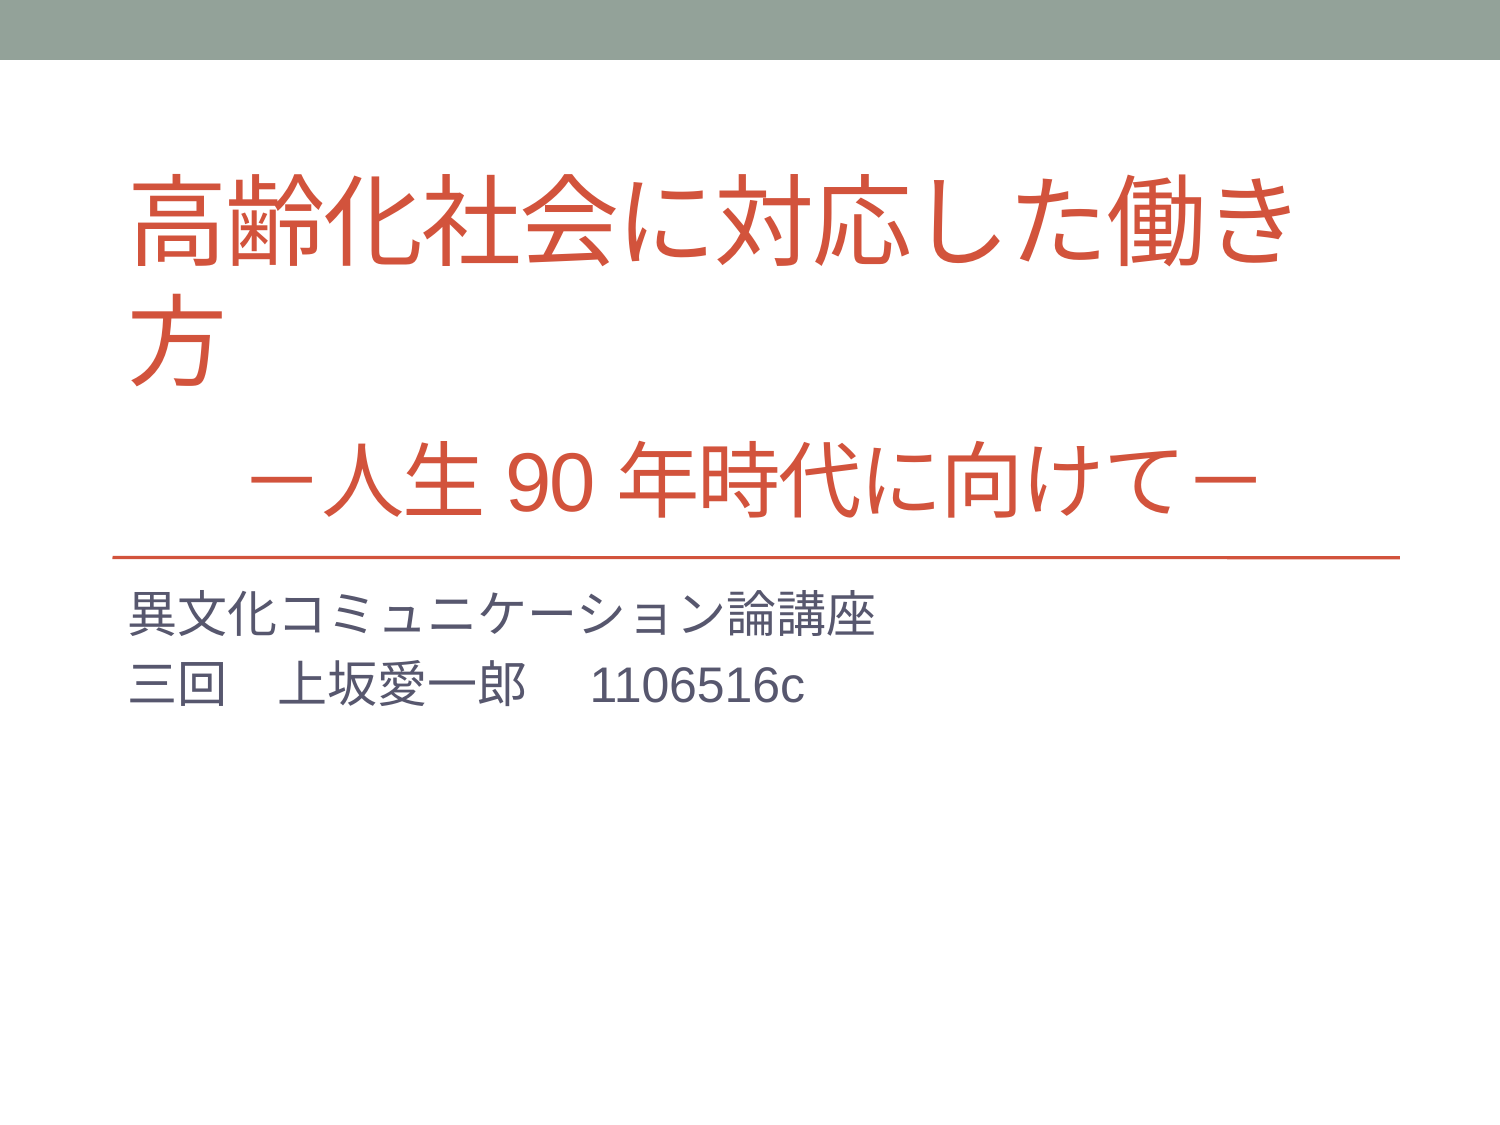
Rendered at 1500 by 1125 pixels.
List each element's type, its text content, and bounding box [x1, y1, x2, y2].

title 高齢化社会に対応した働き方 －人生90年時代に向けて－ [112, 224, 1400, 542]
subtitle 異文化コミュニケーション論講座 三回 上坂愛一郎 1106516c [112, 575, 1163, 863]
